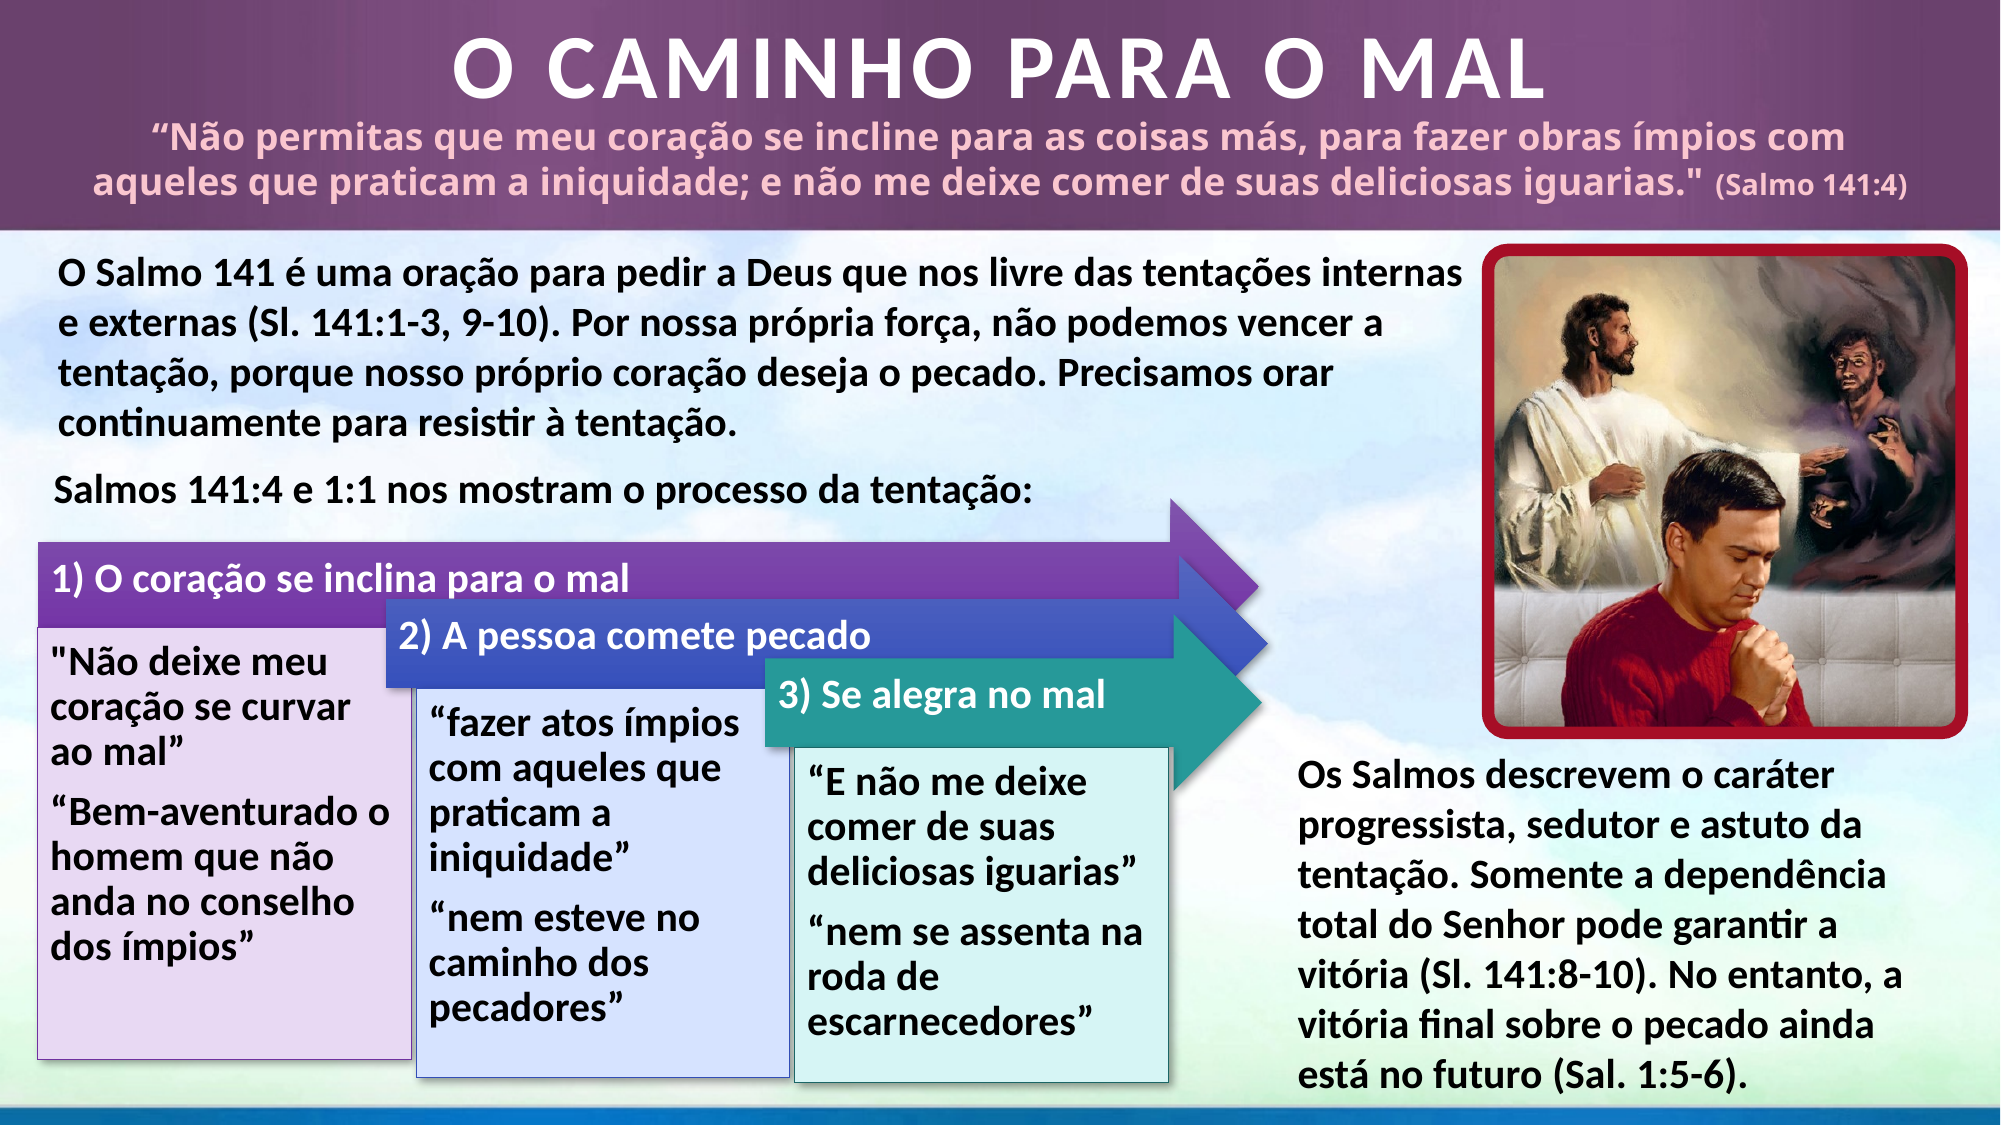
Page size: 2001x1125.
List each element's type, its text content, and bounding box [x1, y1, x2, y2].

text_box O Salmo 141 é uma oração para pedir a Deus que nos livre das tentações internas e externas (Sl. 141:1-3, 9-10). Por nossa própria força, não podemos vencer a tentação, porque nosso próprio coração deseja o pecado. Precisamos orar continuamente para resistir à tentação. [43, 236, 1489, 452]
picture [0, 0, 2001, 1125]
text_box O CAMINHO PARA O MAL [0, 0, 2000, 125]
text_box “Não permitas que meu coração se incline para as coisas más, para fazer obras ímpios com aqueles que praticam a iniquidade; e não me deixe comer de suas deliciosas iguarias." (Salmo 141:4) [75, 105, 1925, 211]
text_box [38, 492, 1259, 1100]
text_box Salmos 141:4 e 1:1 nos mostram o processo da tentação: [38, 454, 1484, 519]
text_box Os Salmos descrevem o caráter progressista, sedutor e astuto da tentação. Somente a dependência total do Senhor pode garantir a vitória (Sl. 141:8-10). No entanto, a vitória final sobre o pecado ainda está no futuro (Sal. 1:5-6). [1282, 739, 1962, 1105]
